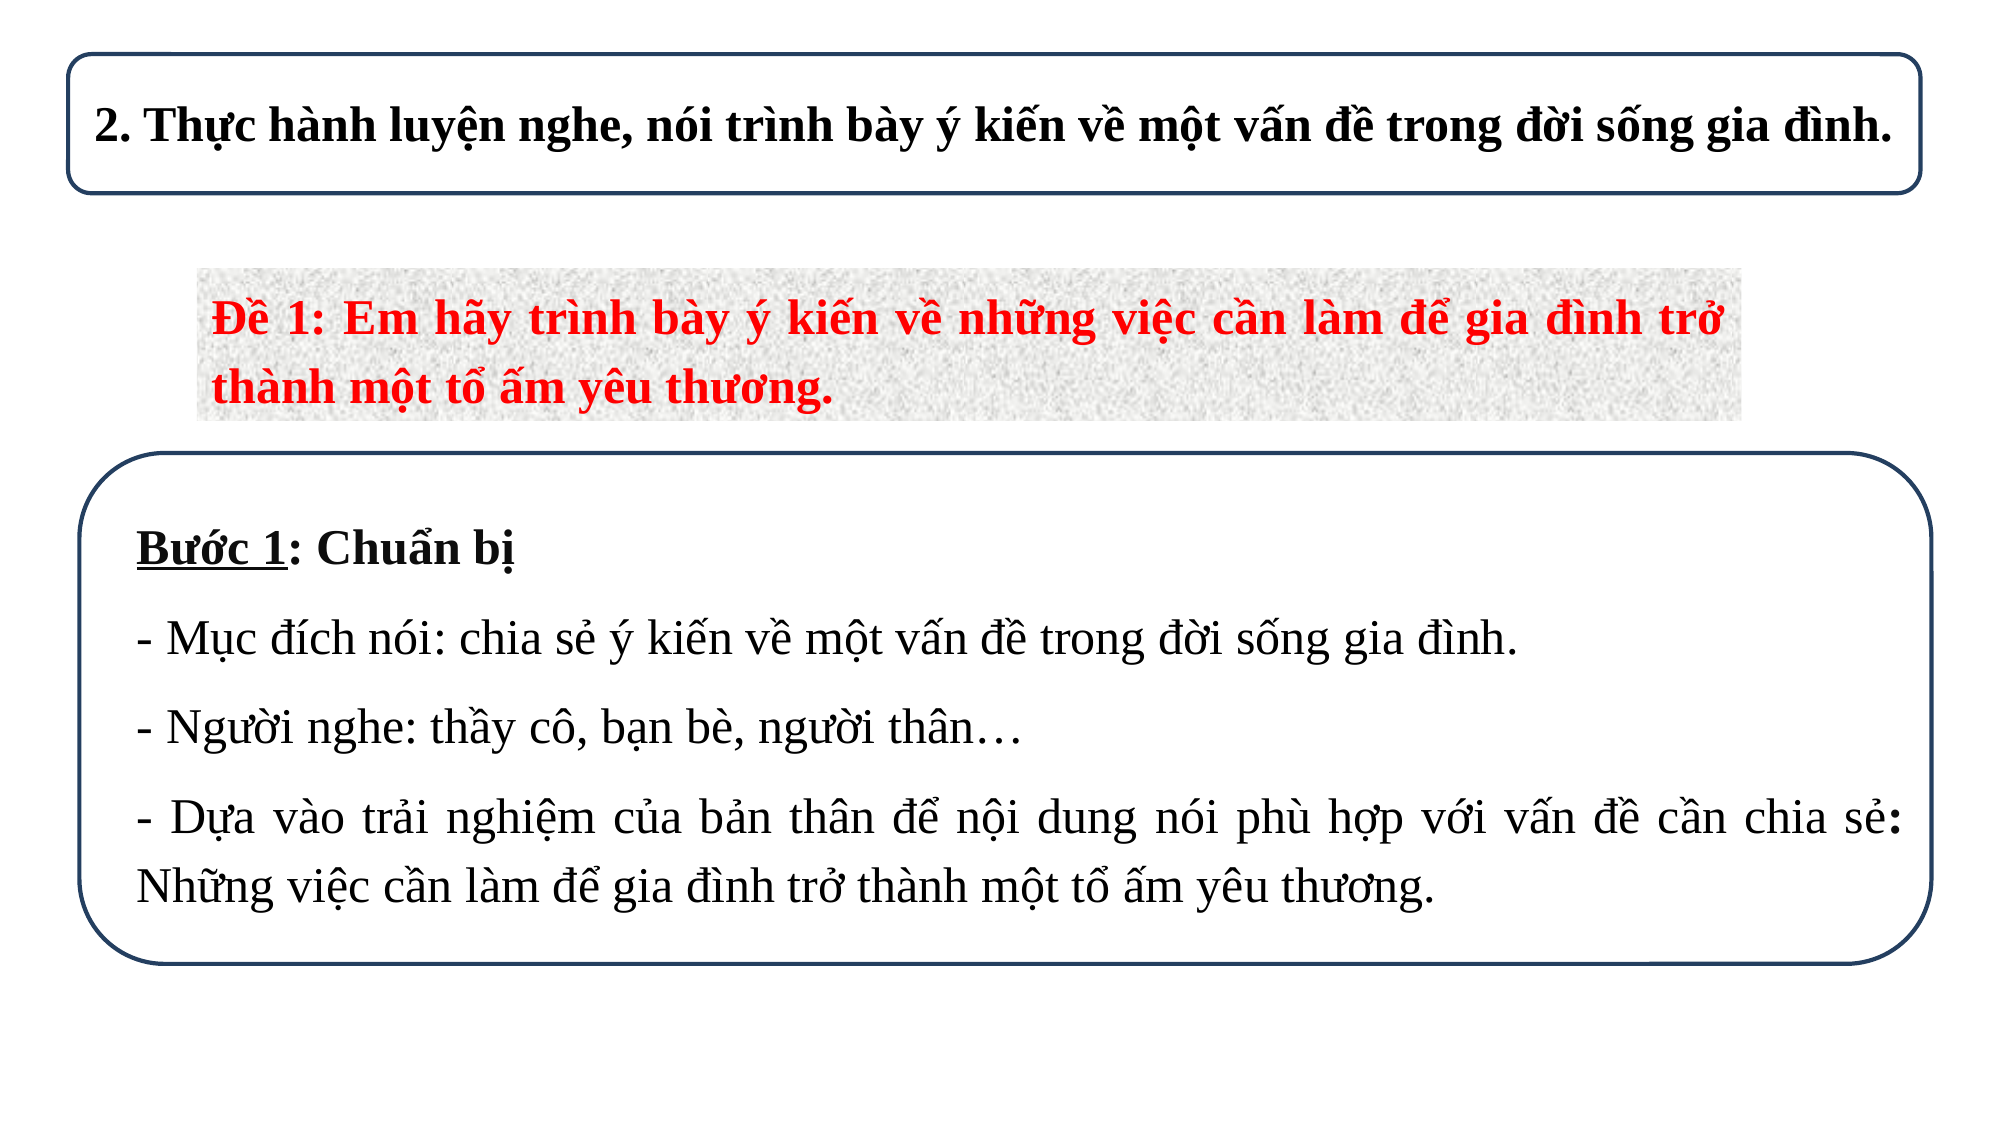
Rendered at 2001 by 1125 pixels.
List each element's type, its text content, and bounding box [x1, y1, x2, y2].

text_box 2. Thực hành luyện nghe, nói trình bày ý kiến về một vấn đề trong đời sống gia đình. [79, 75, 1963, 159]
text_box Bước 1: Chuẩn bị - Mục đích nói: chia sẻ ý kiến về một vấn đề trong đời sống gia đình. - Người nghe: thầy cô, bạn bè, người thân… - Dựa vào trải nghiệm của bản thân để nội dung nói phù hợp với vấn đề cần chia sẻ: Những việc cần làm để gia đình trở thành một tổ ấm yêu thương. [122, 497, 1920, 921]
text_box [68, 54, 1921, 194]
text_box [79, 452, 1932, 964]
text_box Đề 1: Em hãy trình bày ý kiến về những việc cần làm để gia đình trở thành một tổ ấm yêu thương. [196, 268, 1742, 421]
